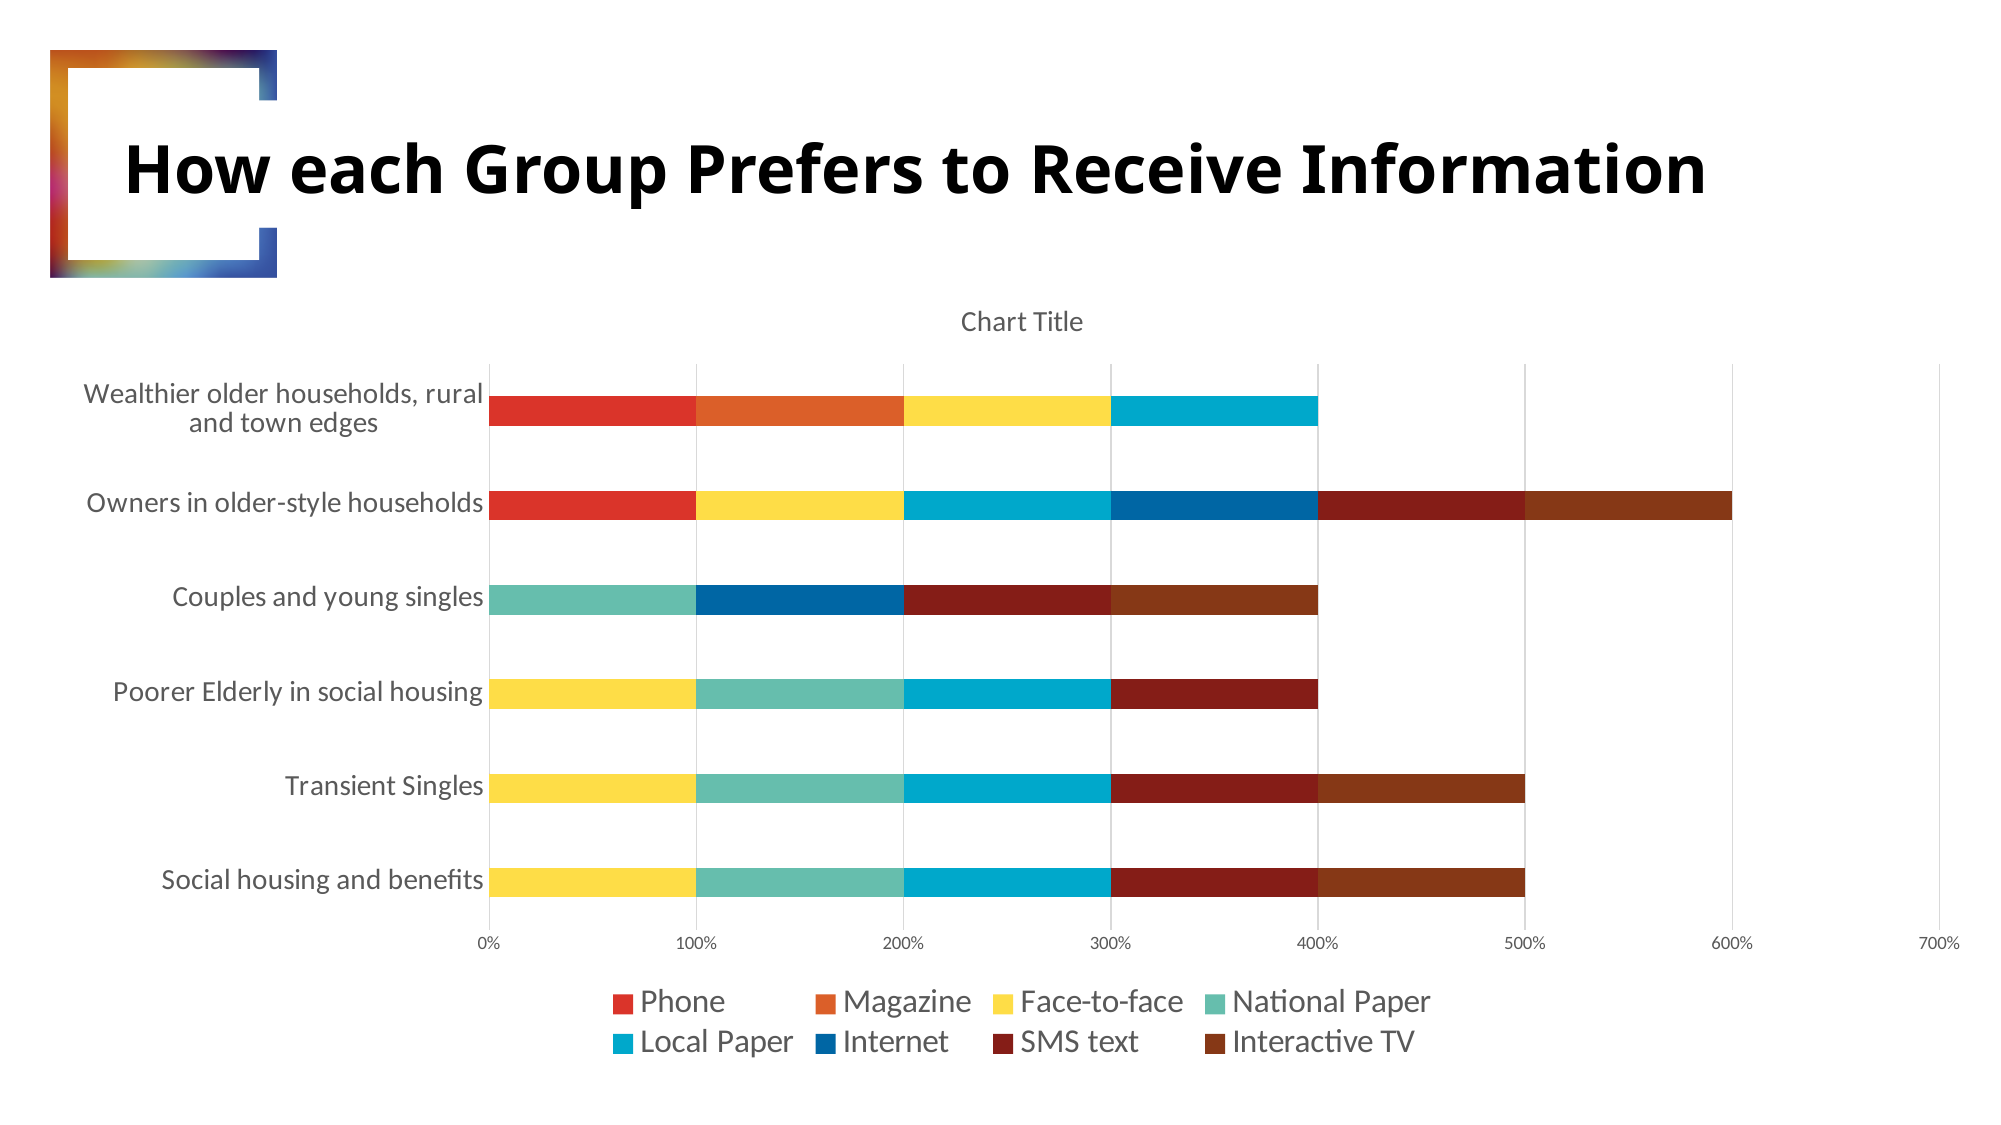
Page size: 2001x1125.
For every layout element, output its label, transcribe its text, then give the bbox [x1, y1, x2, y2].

title How each Group Prefers to Receive Information [108, 59, 1954, 277]
chart [44, 277, 2000, 1067]
picture [50, 50, 277, 277]
